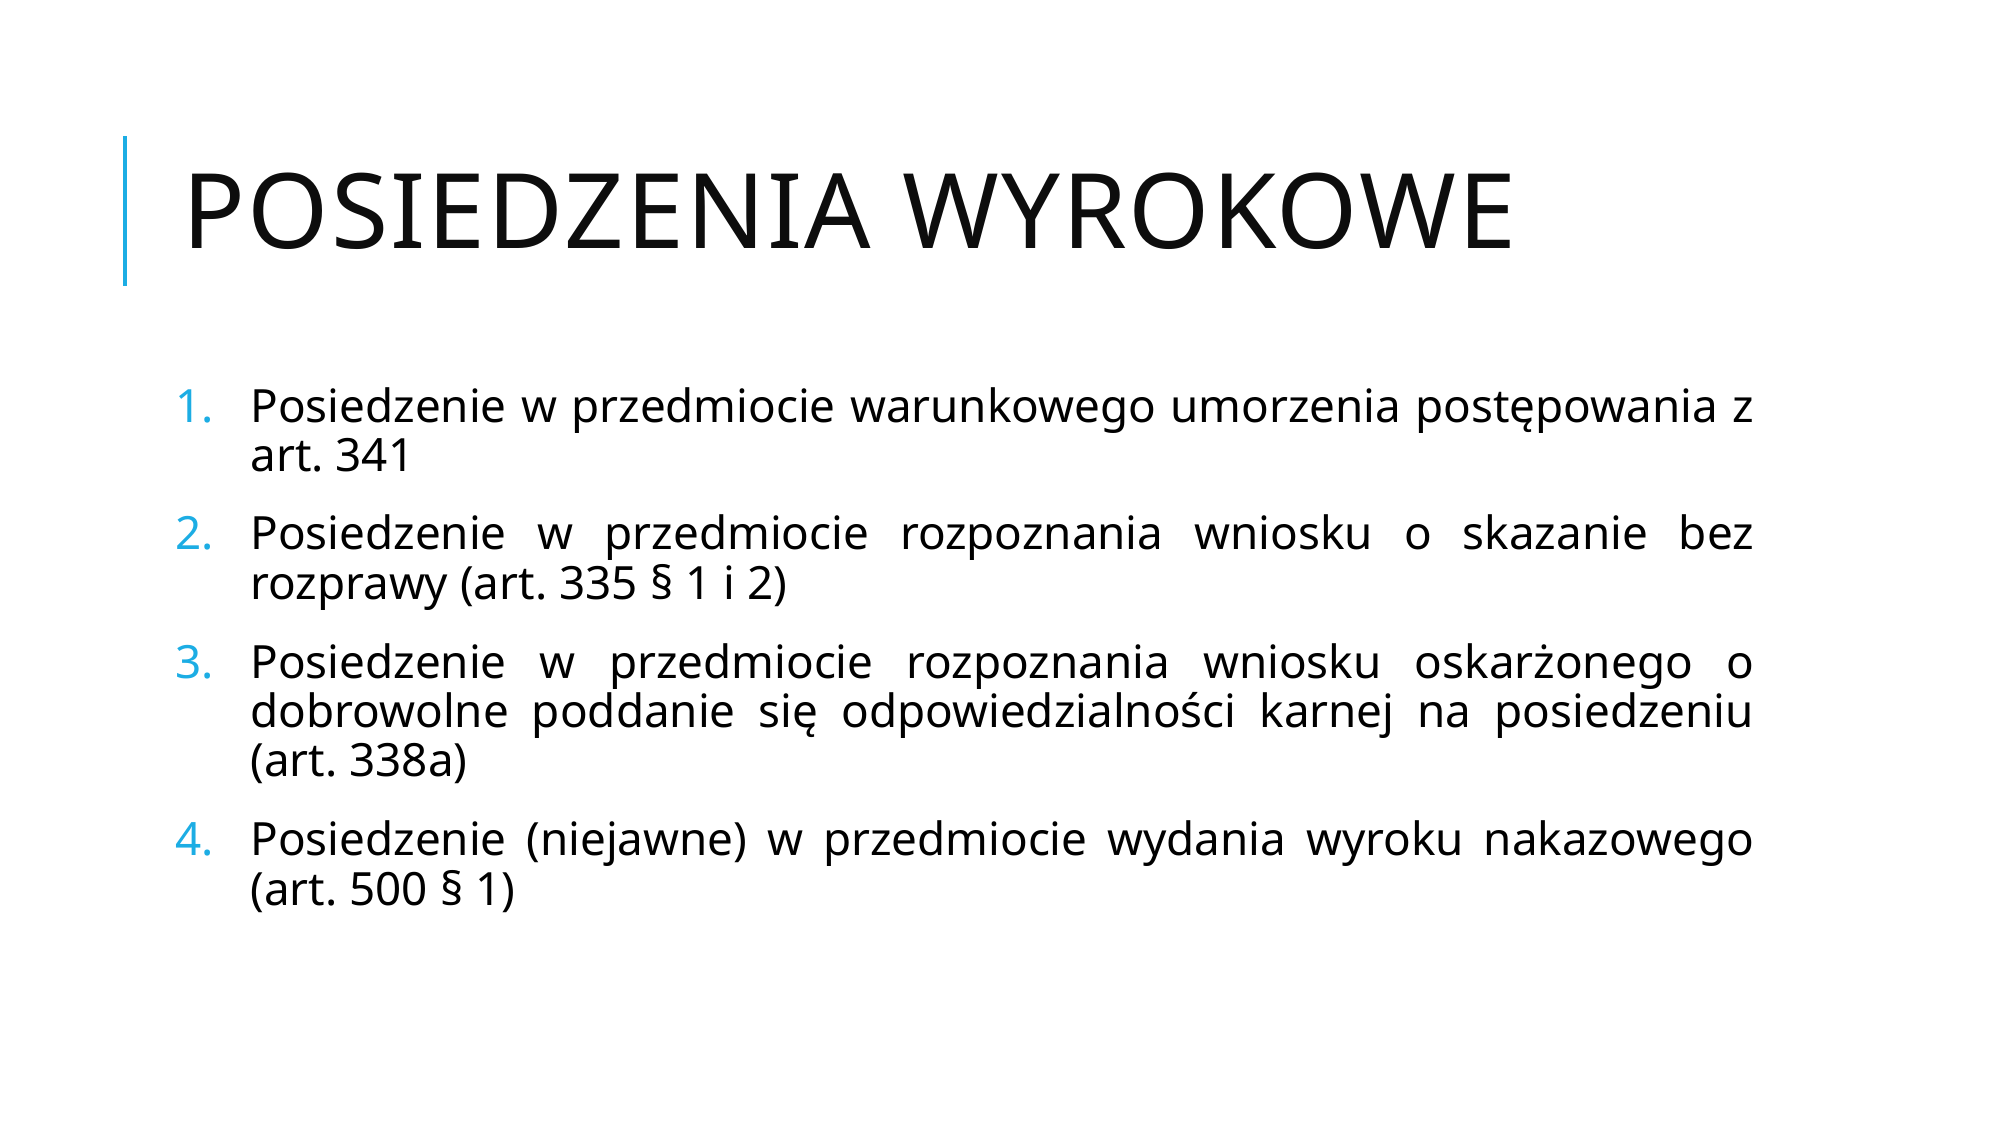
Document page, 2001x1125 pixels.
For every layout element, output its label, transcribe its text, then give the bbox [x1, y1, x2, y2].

list Posiedzenie w przedmiocie warunkowego umorzenia postępowania z art. 341 Posiedzenie w przedmiocie rozpoznania wniosku o skazanie bez rozprawy (art. 335 § 1 i 2) Posiedzenie w przedmiocie rozpoznania wniosku oskarżonego o dobrowolne poddanie się odpowiedzialności karnej na posiedzeniu (art. 338a) Posiedzenie (niejawne) w przedmiocie wydania wyroku nakazowego (art. 500 § 1) [168, 375, 1763, 1035]
title Posiedzenia wyrokowe [168, 96, 1763, 342]
